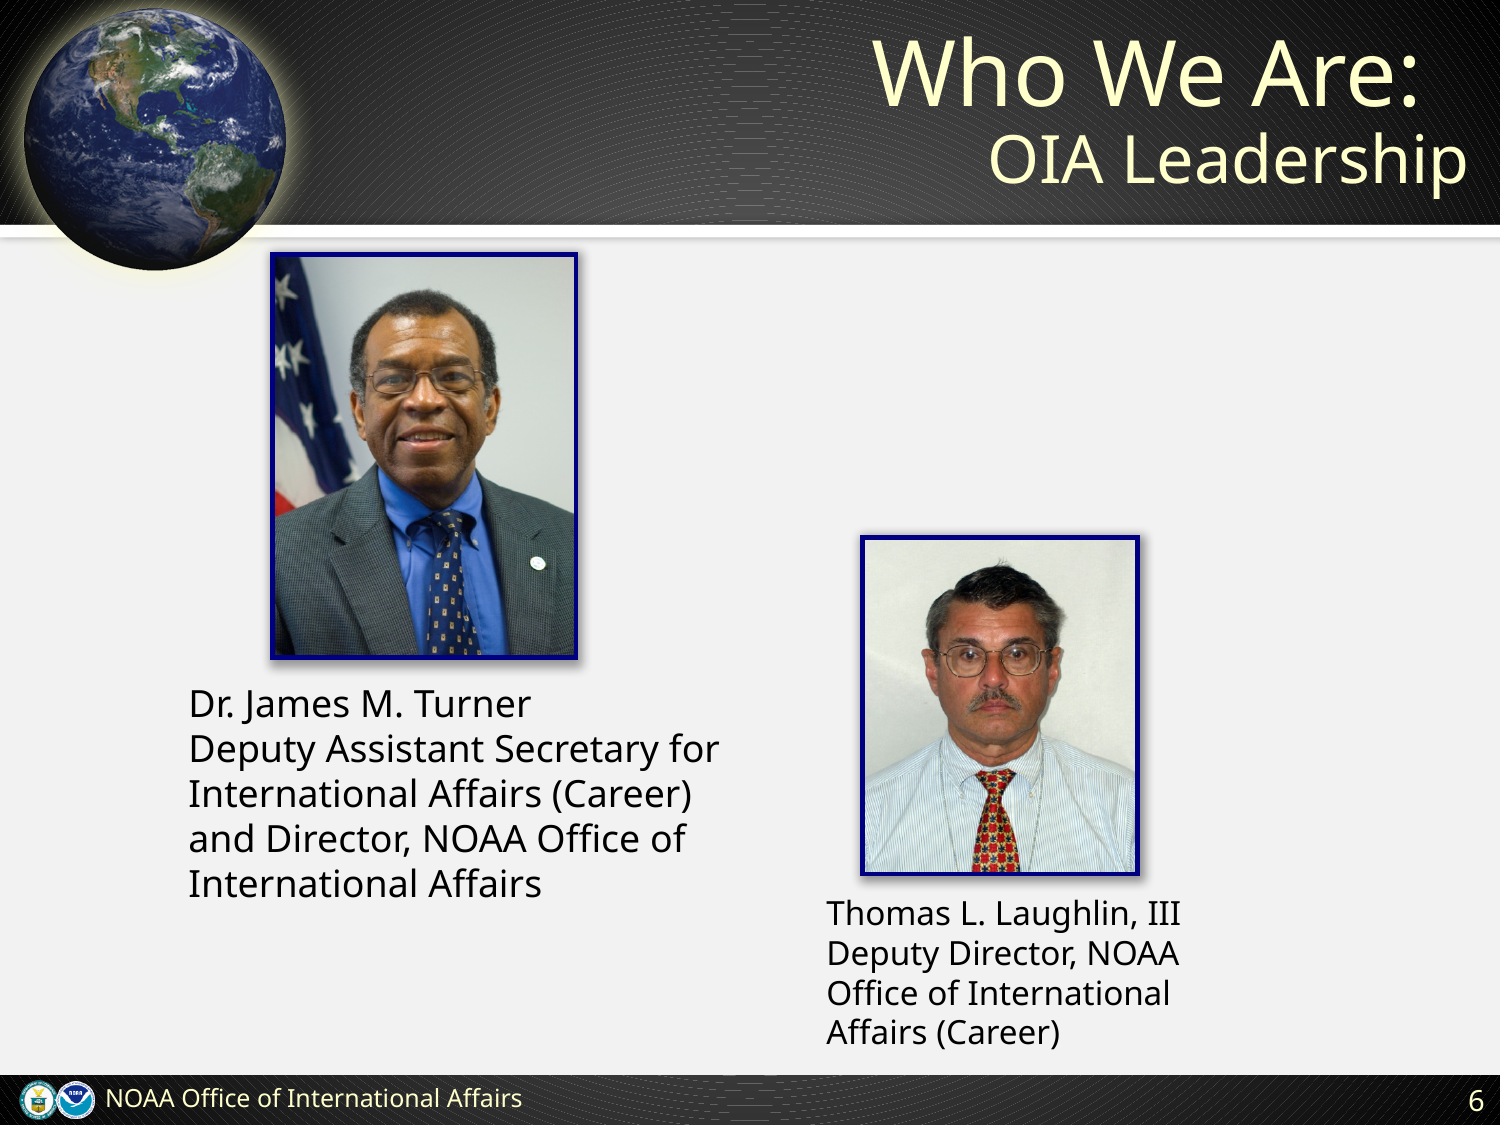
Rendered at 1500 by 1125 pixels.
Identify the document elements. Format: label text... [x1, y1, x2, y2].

text_box Dr. James M. Turner Deputy Assistant Secretary for International Affairs (Career) and Director, NOAA Office of International Affairs [173, 672, 750, 836]
title Who We Are: OIA Leadership [249, 0, 1500, 226]
picture [0, 0, 1500, 1074]
text_box [860, 535, 1140, 876]
slide_number 6 [1149, 1074, 1500, 1125]
footer NOAA Office of International Affairs [0, 1074, 1149, 1125]
text_box Thomas L. Laughlin, III Deputy Director, NOAA Office of International Affairs (Career) [811, 884, 1290, 1021]
